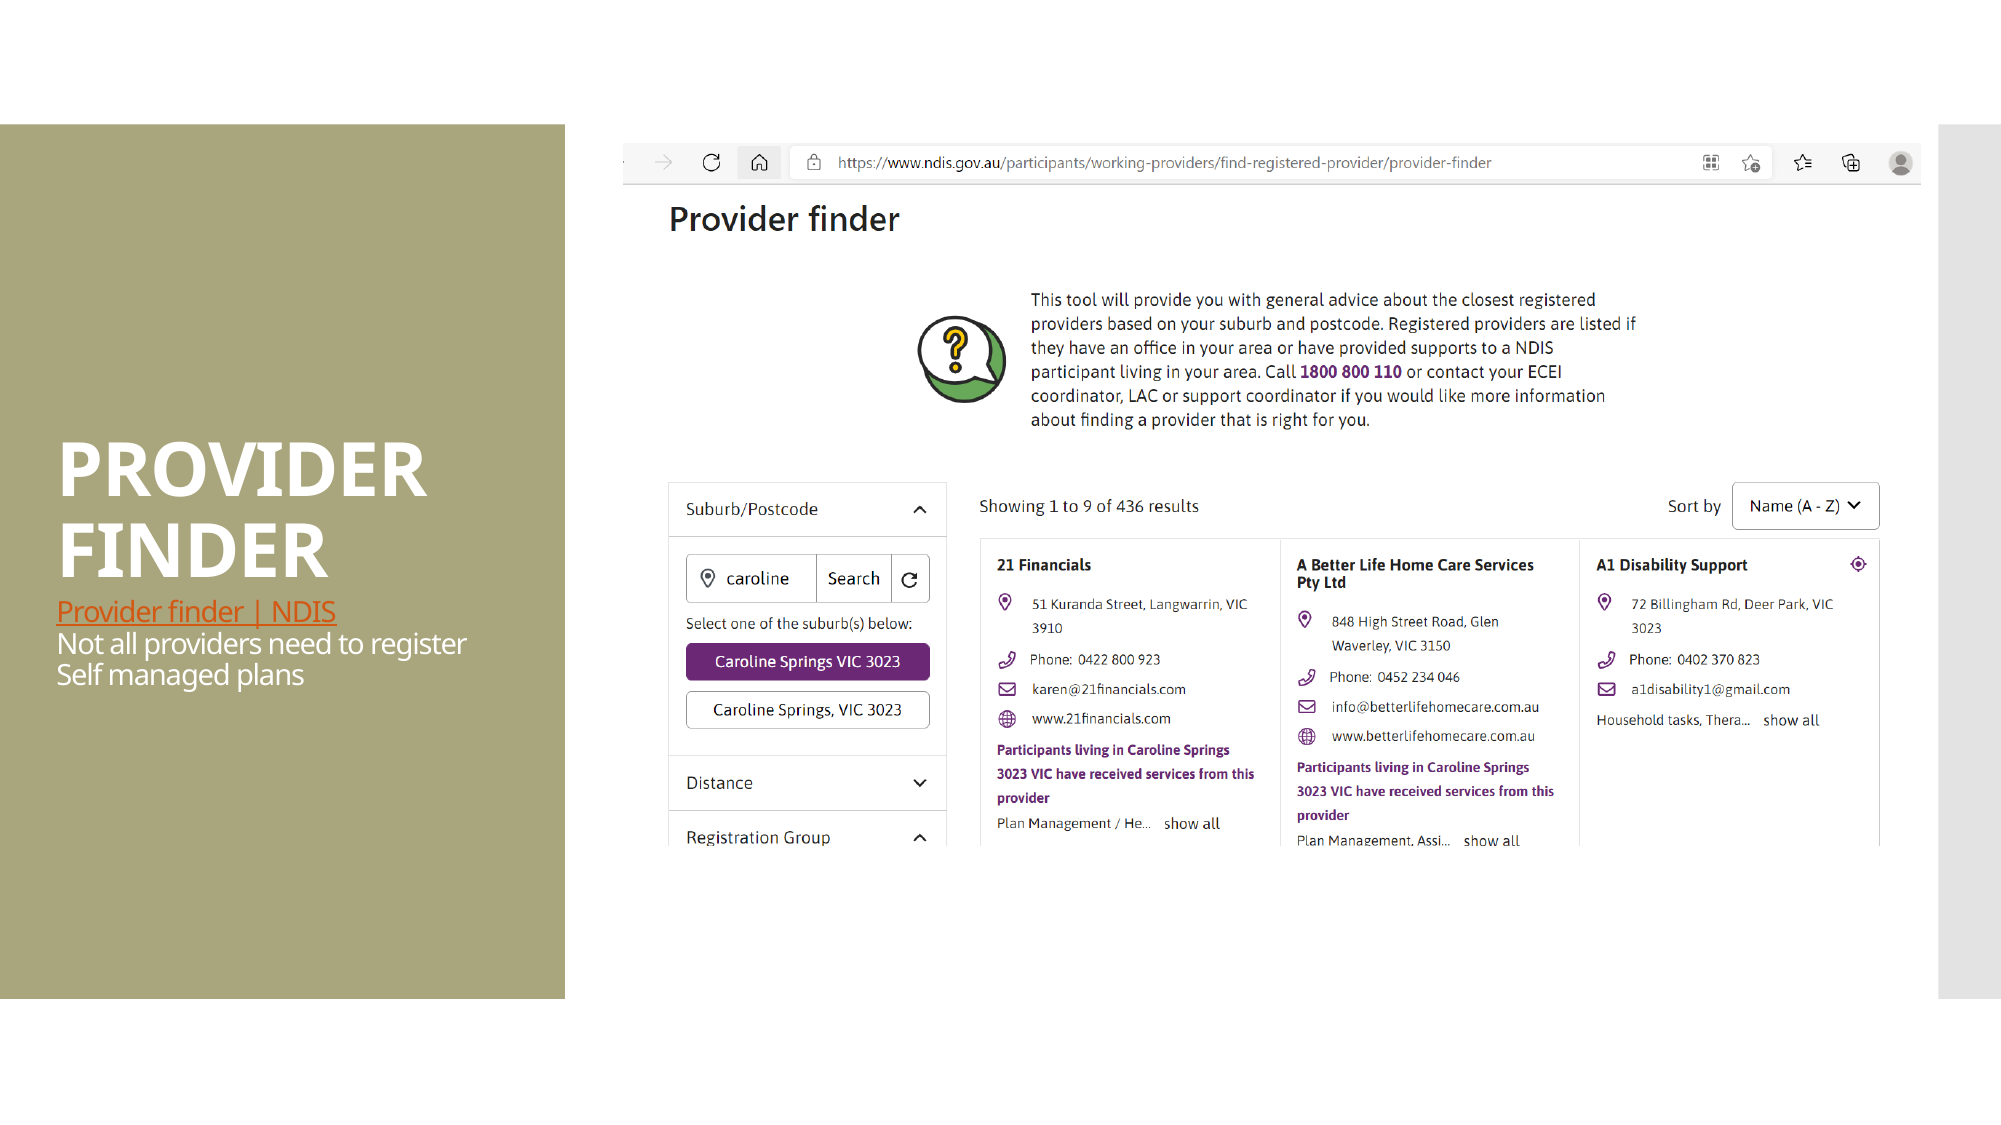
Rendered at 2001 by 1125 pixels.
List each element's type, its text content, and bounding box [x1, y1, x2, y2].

title PROVIDER FINDER Provider finder | NDIS Not all providers need to register Self managed plans [41, 184, 525, 940]
picture [623, 142, 1921, 846]
